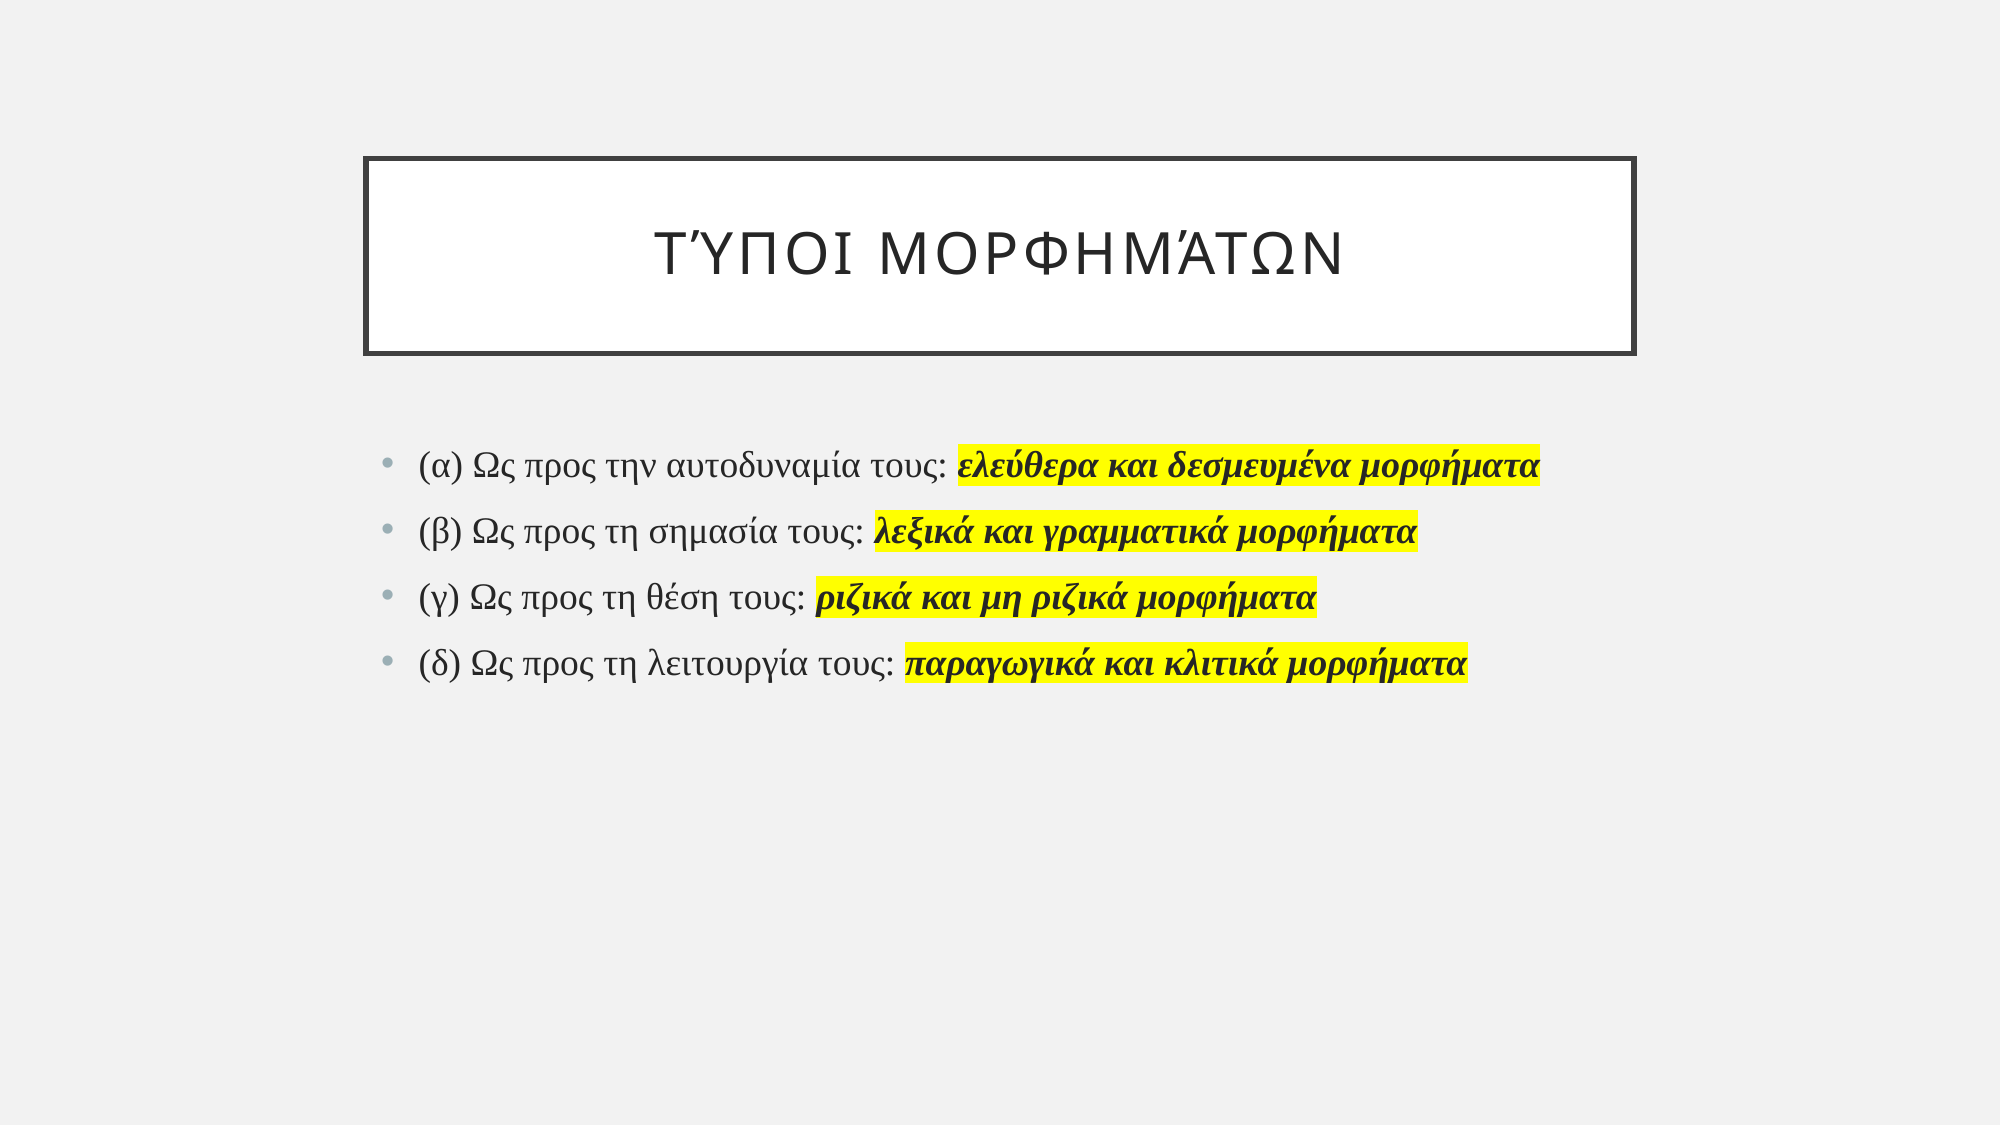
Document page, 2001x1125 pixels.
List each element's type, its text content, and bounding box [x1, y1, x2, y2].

title Τύποι μορφημάτων [363, 156, 1637, 356]
list (α) Ως προς την αυτοδυναμία τους: ελεύθερα και δεσμευμένα μορφήματα (β) Ως προς τη σημασία τους: λεξικά και γραμματικά μορφήματα (γ) Ως προς τη θέση τους: ριζικά και μη ριζικά μορφήματα (δ) Ως προς τη λειτουργία τους: παραγωγικά και κλιτικά μορφήματα [366, 432, 1634, 942]
